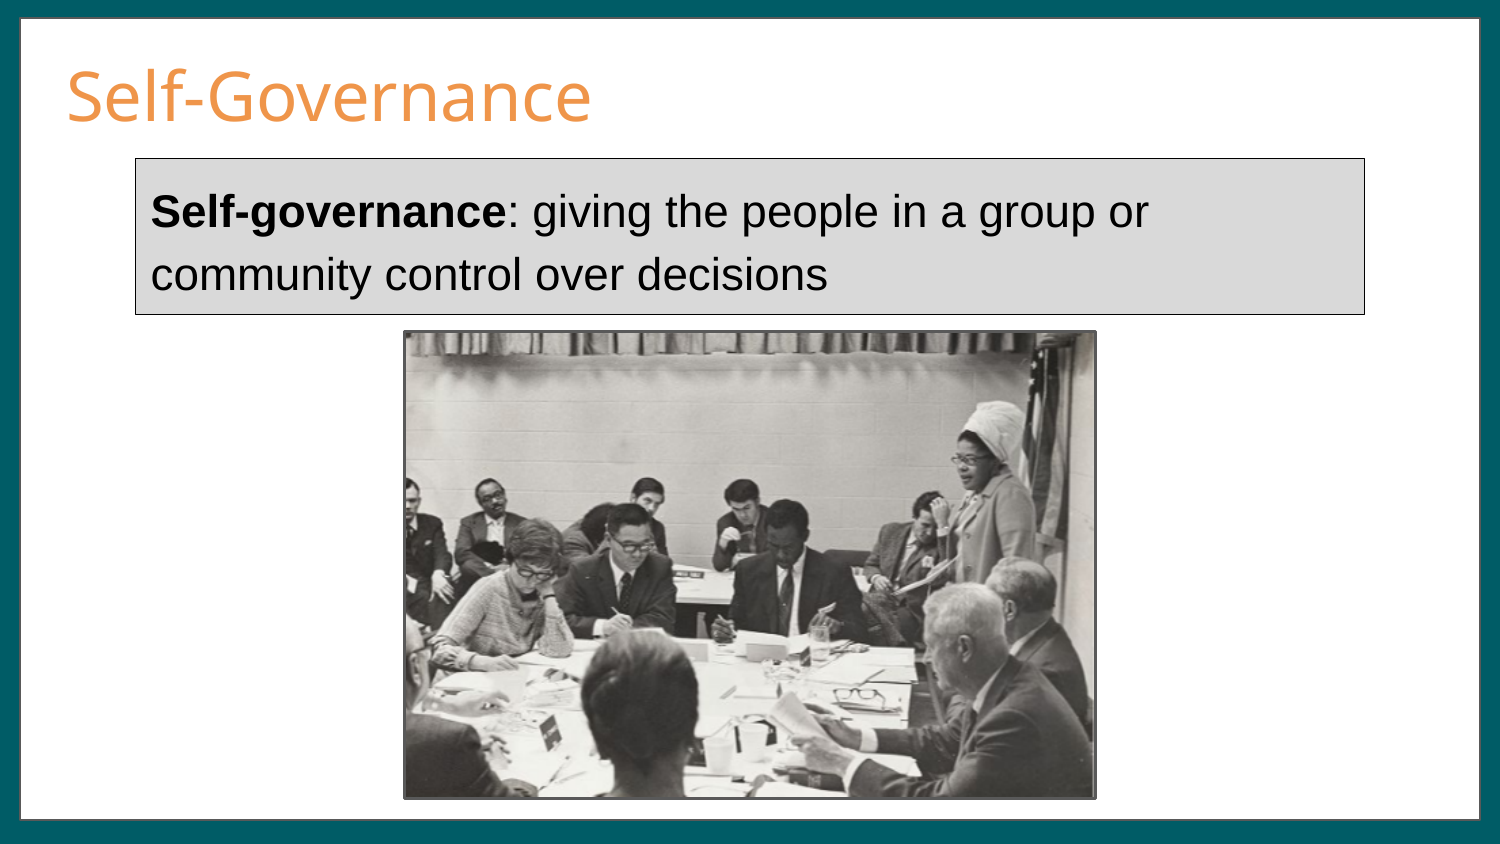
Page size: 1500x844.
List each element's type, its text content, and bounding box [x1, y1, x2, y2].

title Self-Governance [51, 25, 1449, 197]
text_box Self-governance: giving the people in a group or community control over decisions [135, 158, 1365, 315]
picture [406, 332, 1094, 798]
